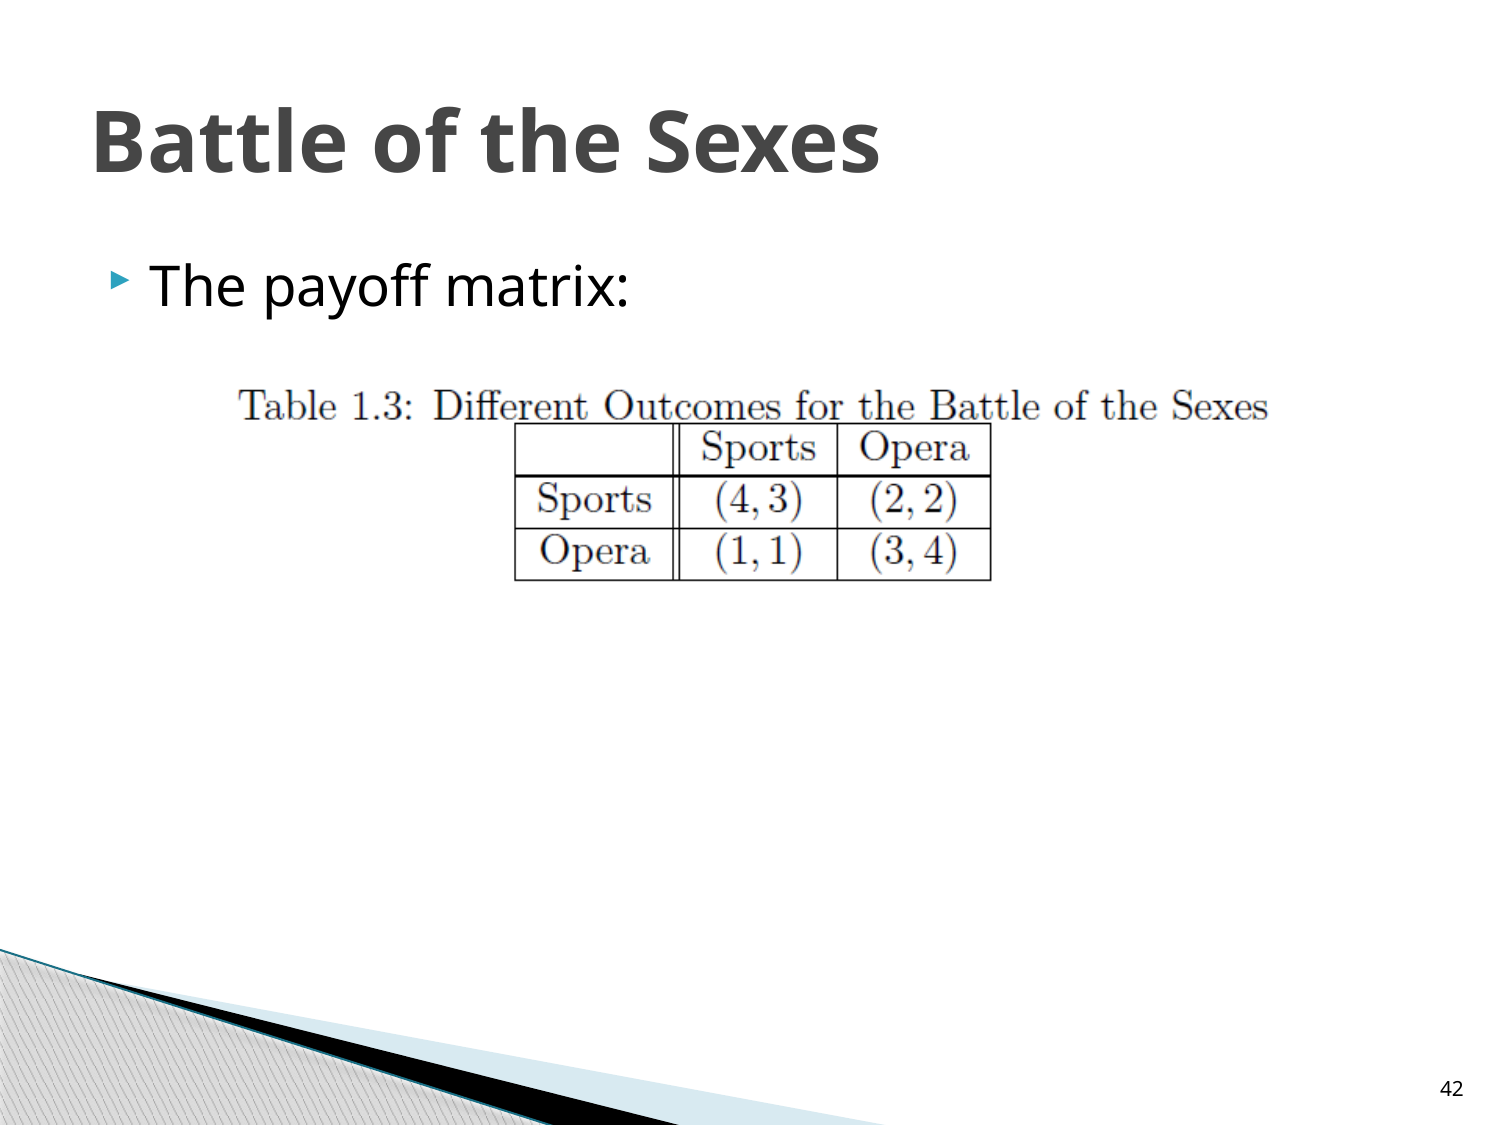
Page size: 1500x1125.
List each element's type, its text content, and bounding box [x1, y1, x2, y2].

list The payoff matrix: [75, 243, 1425, 986]
slide_number 42 [1418, 1051, 1479, 1112]
title Battle of the Sexes [75, 45, 1425, 233]
picture [222, 376, 1278, 587]
